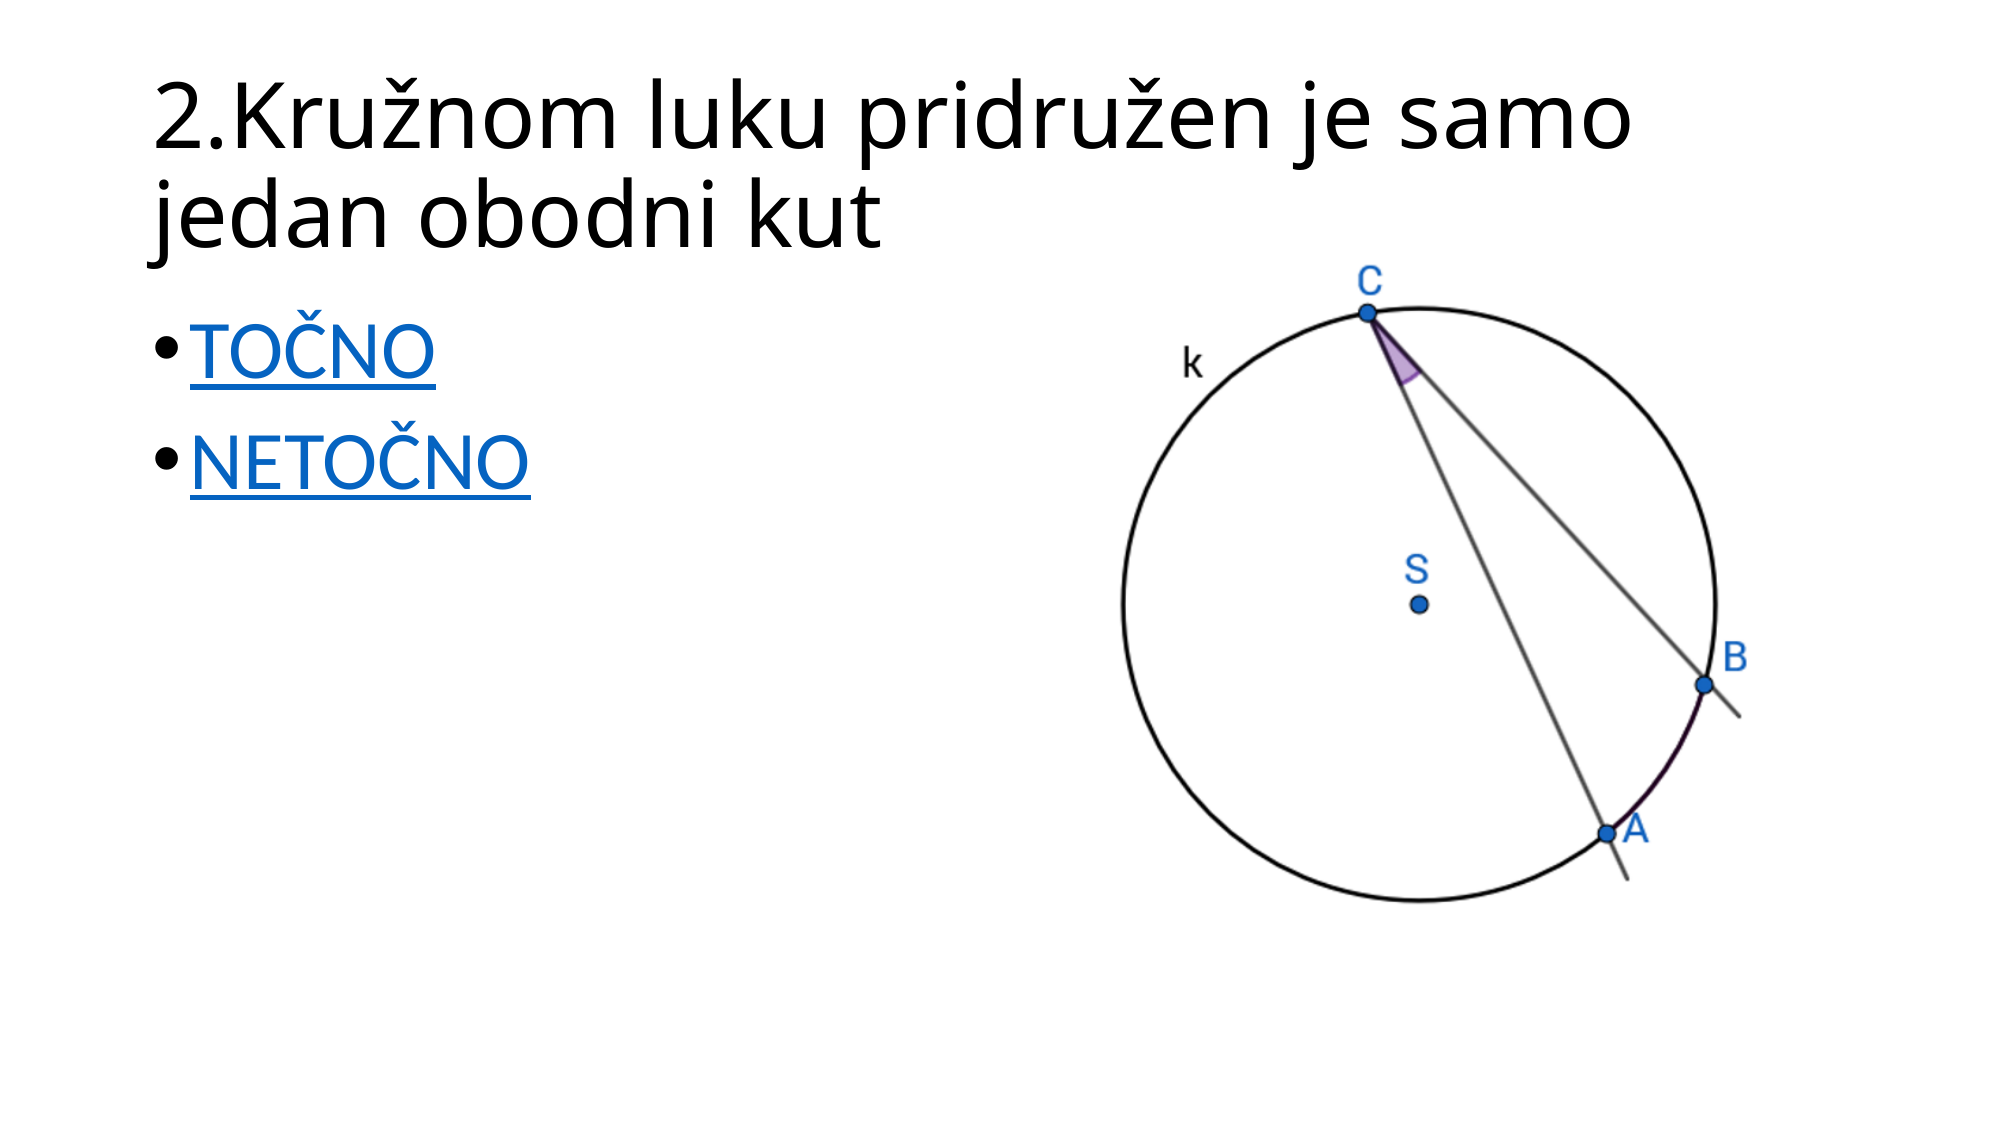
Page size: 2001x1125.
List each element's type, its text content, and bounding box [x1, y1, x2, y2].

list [1089, 255, 1804, 970]
list TOČNO NETOČNO [137, 299, 988, 1014]
title 2.Kružnom luku pridružen je samo jedan obodni kut [137, 59, 1863, 278]
